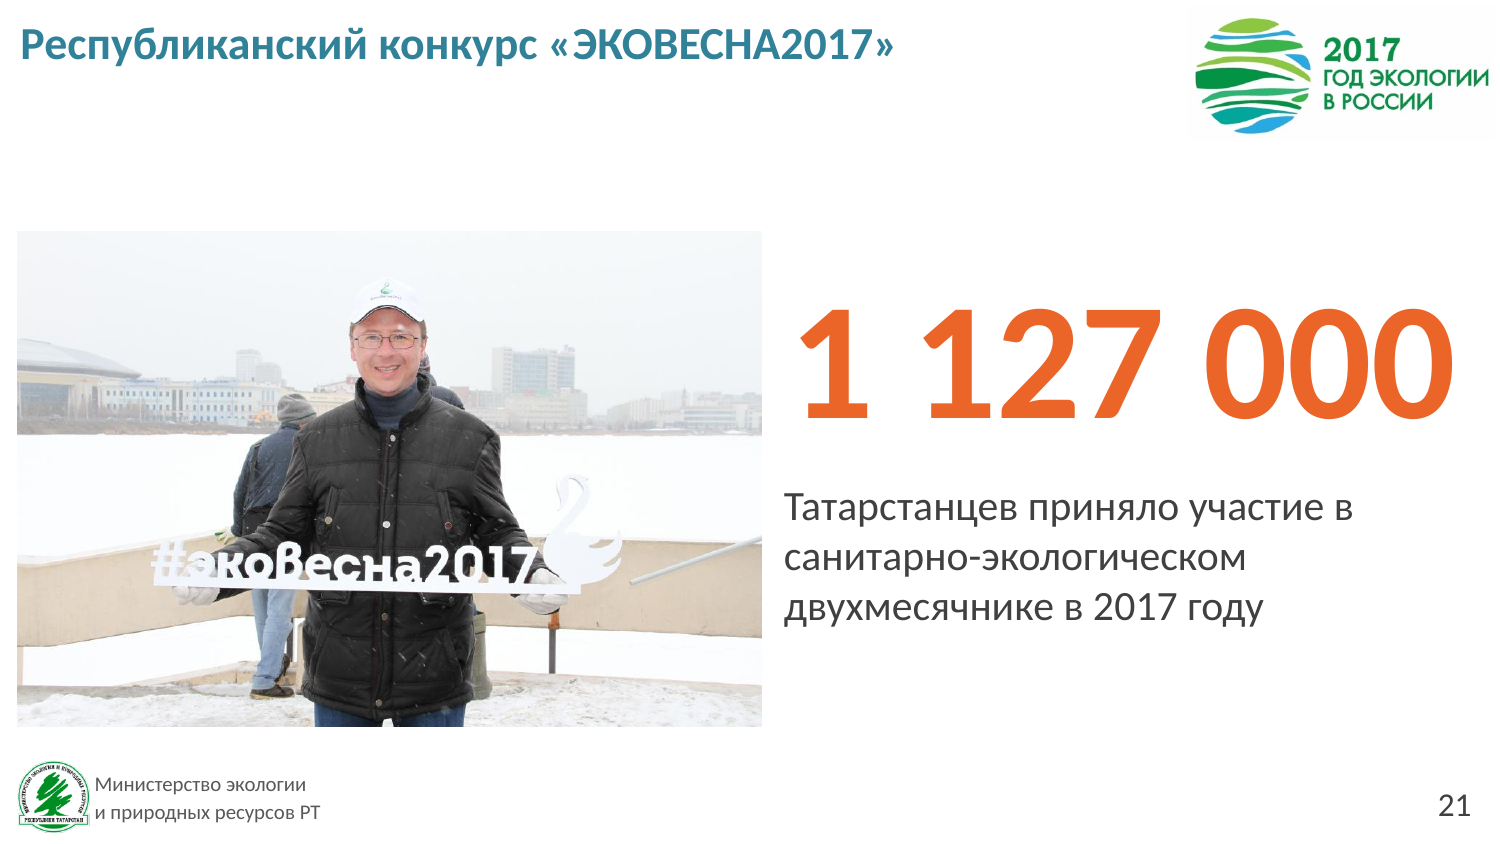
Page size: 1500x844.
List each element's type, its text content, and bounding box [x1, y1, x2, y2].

text_box Республиканский конкурс «ЭКОВЕСНА2017» [5, 6, 1034, 76]
picture [17, 230, 762, 727]
text_box 21 [1411, 776, 1498, 831]
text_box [768, 244, 1500, 638]
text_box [17, 759, 381, 836]
picture [1186, 3, 1495, 141]
